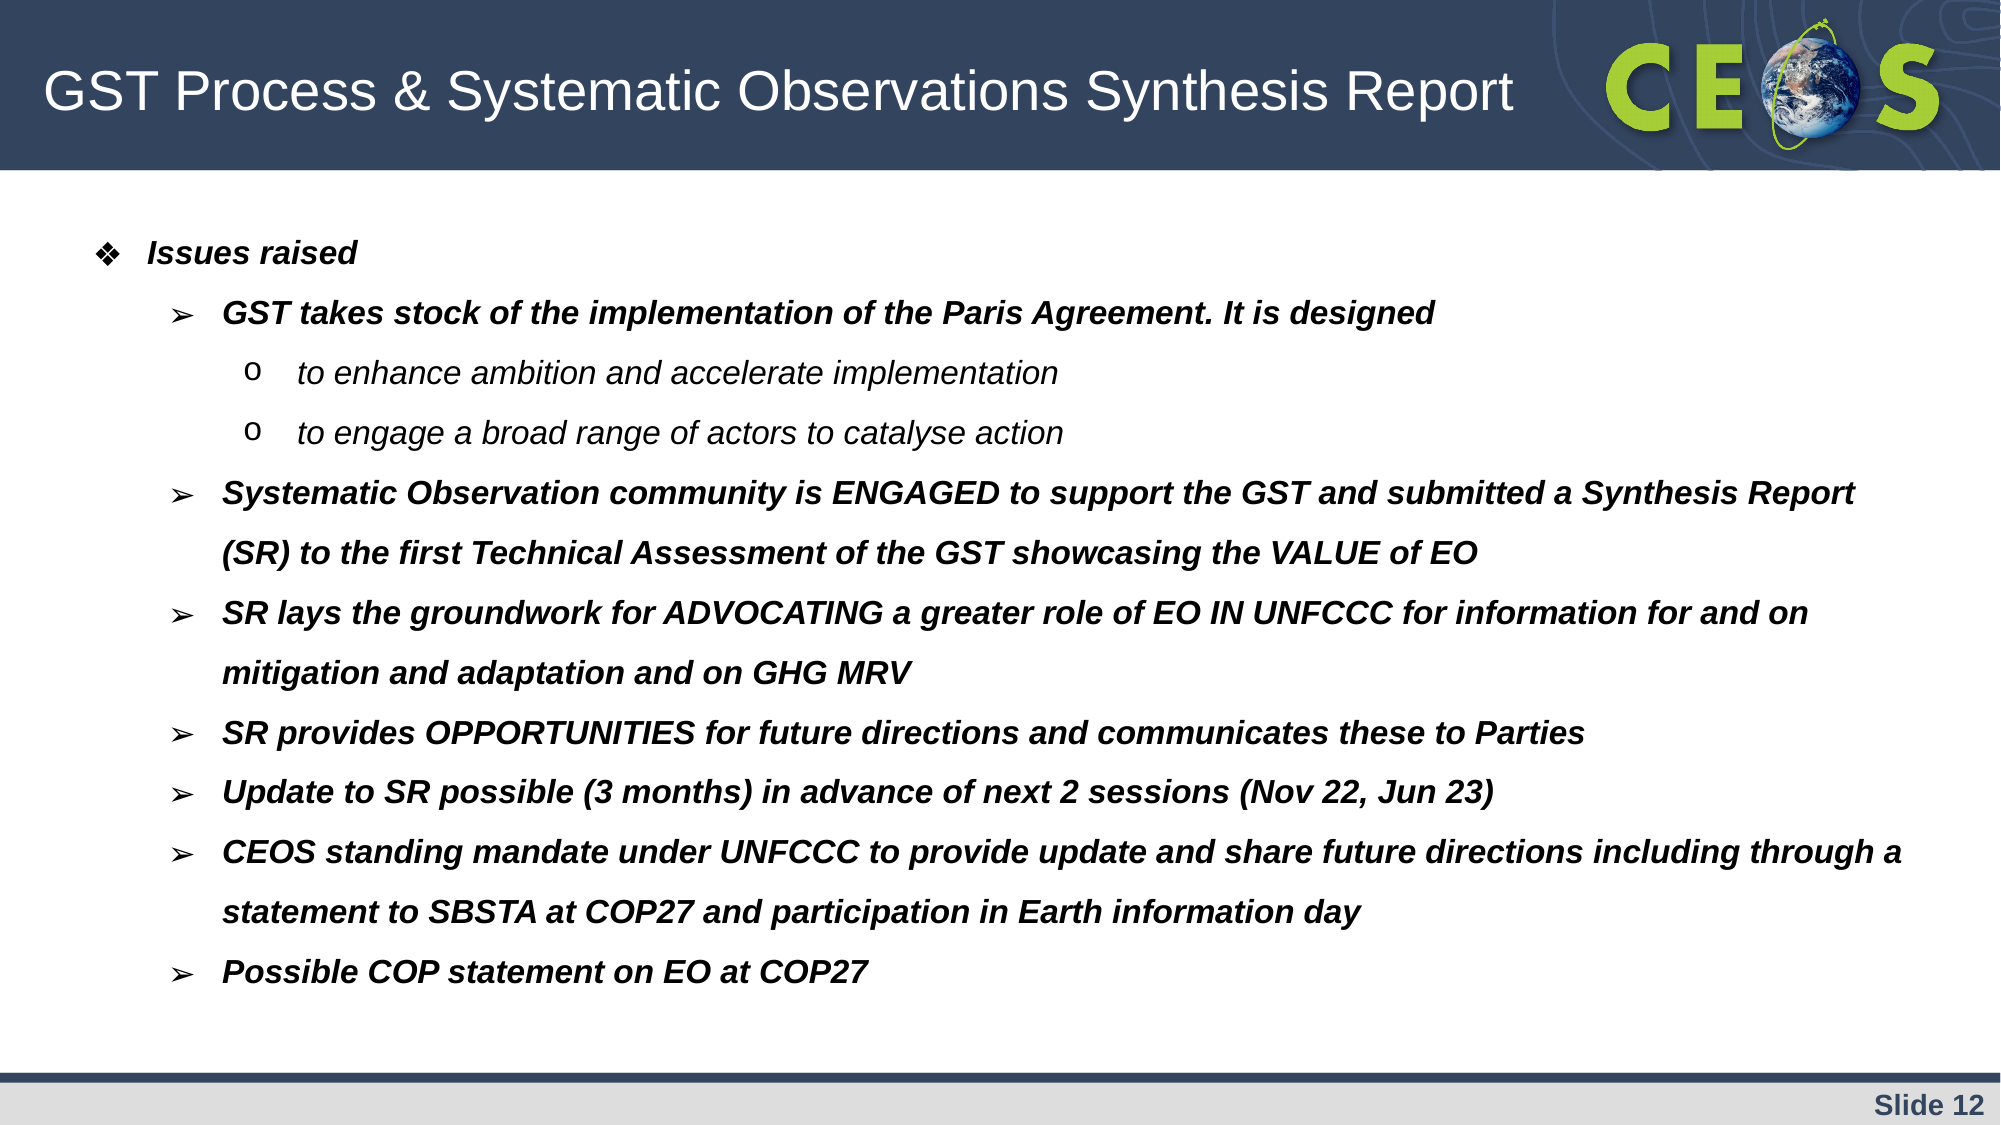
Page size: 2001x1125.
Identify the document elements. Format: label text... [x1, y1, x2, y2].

list Issues raised GST takes stock of the implementation of the Paris Agreement. It is designed to enhance ambition and accelerate implementation to engage a broad range of actors to catalyse action Systematic Observation community is ENGAGED to support the GST and submitted a Synthesis Report (SR) to the first Technical Assessment of the GST showcasing the VALUE of EO SR lays the groundwork for ADVOCATING a greater role of EO IN UNFCCC for information for and on mitigation and adaptation and on GHG MRV SR provides OPPORTUNITIES for future directions and communicates these to Parties Update to SR possible (3 months) in advance of next 2 sessions (Nov 22, Jun 23) CEOS standing mandate under UNFCCC to provide update and share future directions including through a statement to SBSTA at COP27 and participation in Earth information day Possible COP statement on EO at COP27 [57, 204, 1943, 970]
title GST Process & Systematic Observations Synthesis Report [28, 54, 1603, 115]
picture [1606, 18, 1939, 150]
